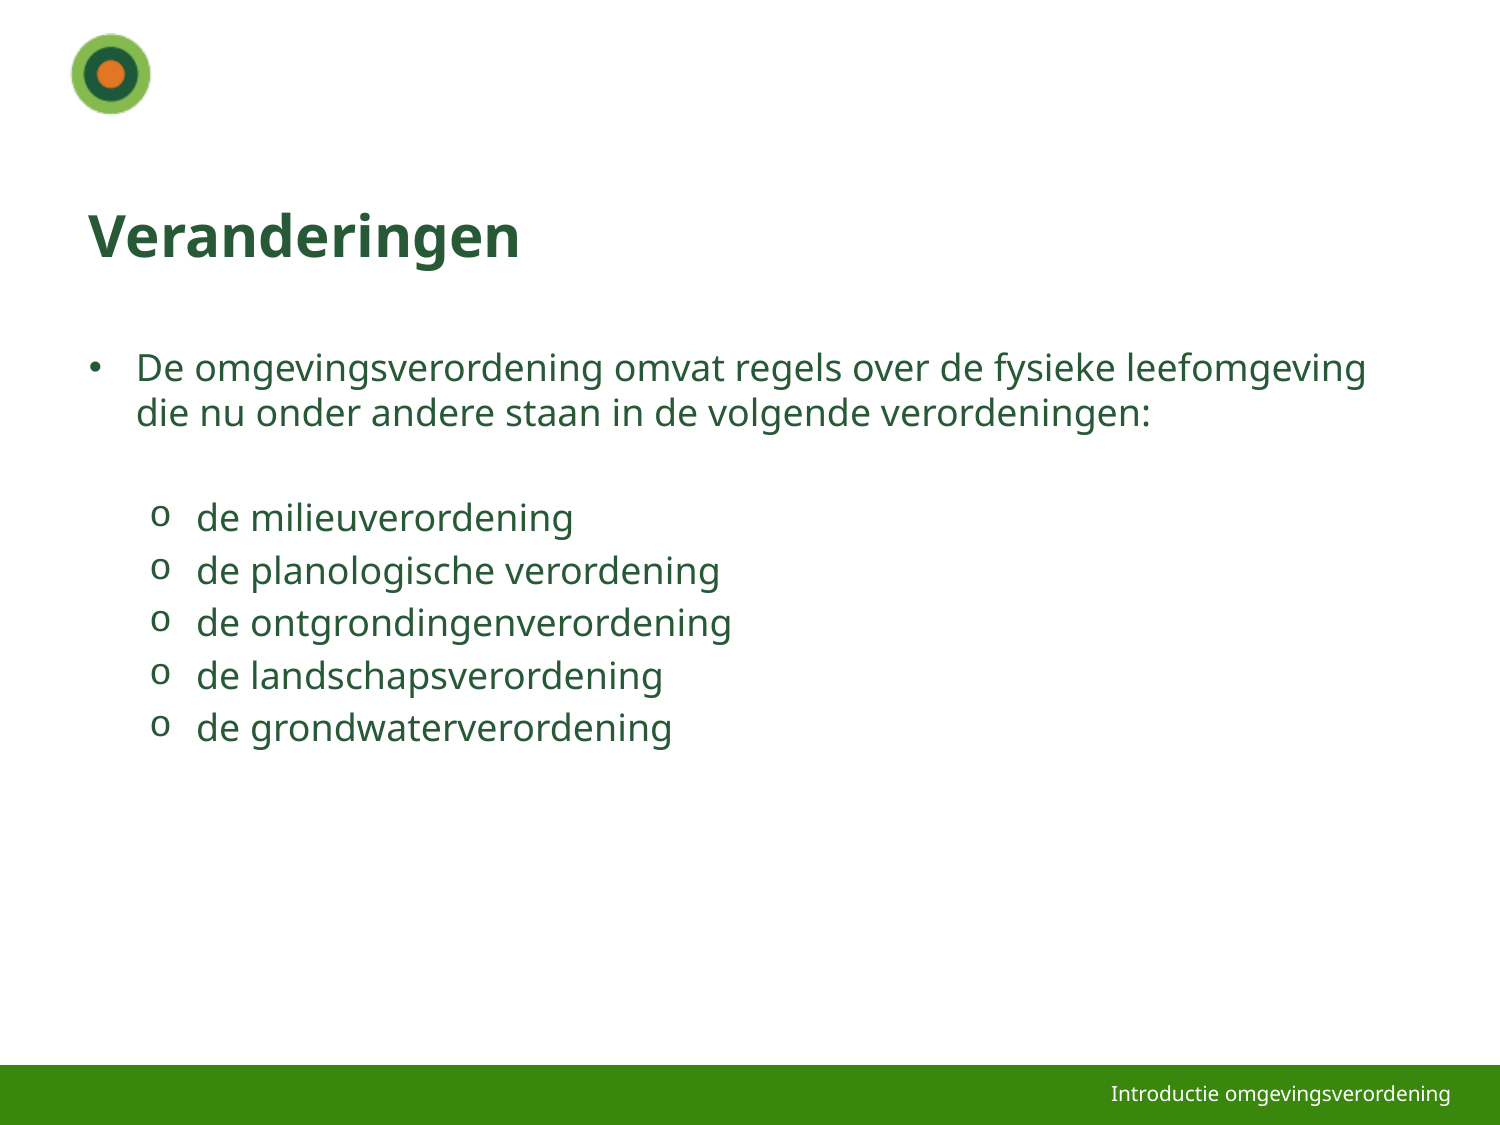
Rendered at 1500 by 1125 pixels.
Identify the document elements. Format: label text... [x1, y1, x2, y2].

slide_number Introductie omgevingsverordening [1045, 1063, 1467, 1124]
list De omgevingsverordening omvat regels over de fysieke leefomgeving die nu onder andere staan in de volgende verordeningen: de milieuverordening de planologische verordening de ontgrondingenverordening de landschapsverordening de grondwaterverordening [73, 284, 1435, 944]
title Veranderingen [73, 191, 1424, 284]
